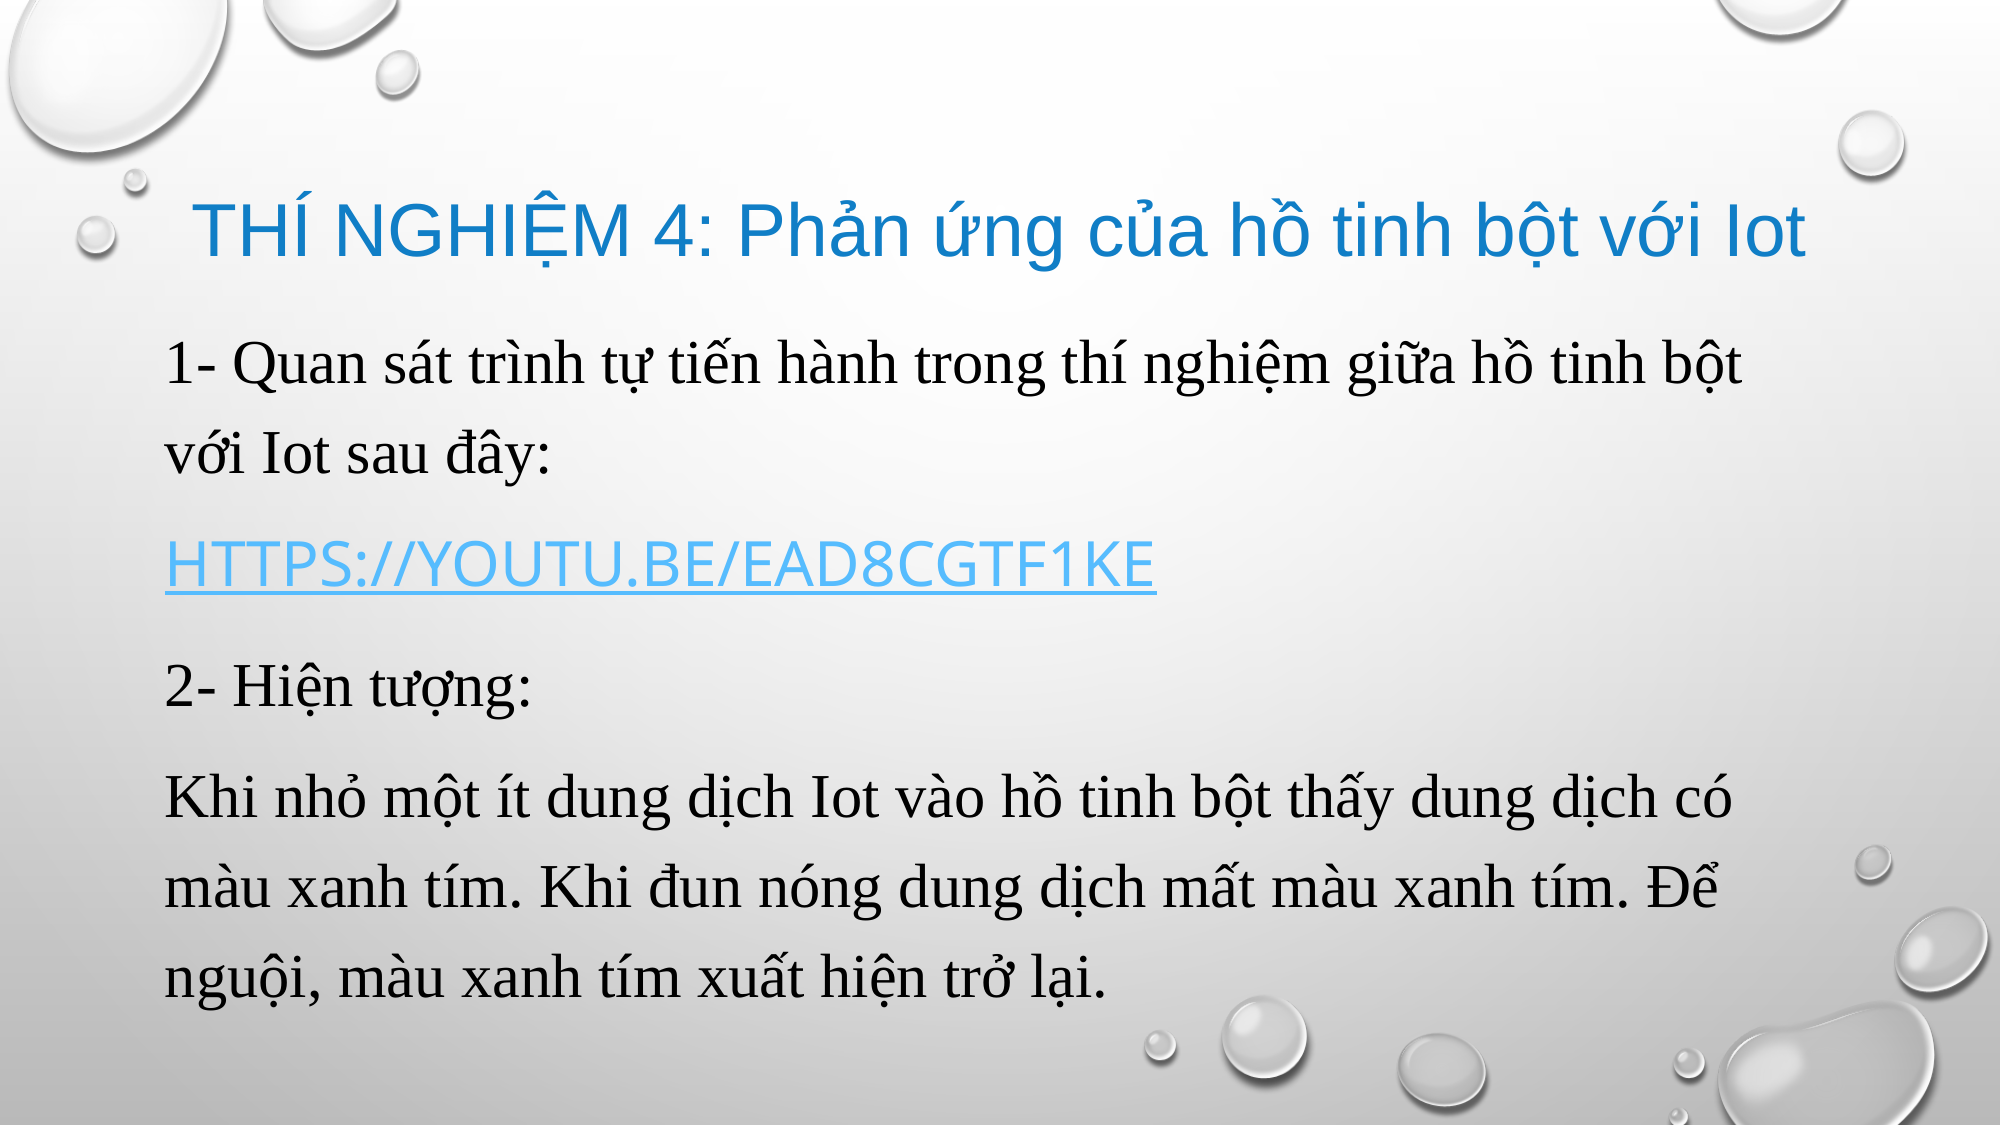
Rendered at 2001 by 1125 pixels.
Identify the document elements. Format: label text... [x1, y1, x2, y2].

title THÍ NGHIỆM 4: Phản ứng của hồ tinh bột với Iot [149, 101, 1851, 364]
list 1- Quan sát trình tự tiến hành trong thí nghiệm giữa hồ tinh bột với Iot sau đây: https://youtu.be/EaD8cGtf1KE 2- Hiện tượng: Khi nhỏ một ít dung dịch Iot vào hồ tinh bột thấy dung dịch có màu xanh tím. Khi đun nóng dung dịch mất màu xanh tím. Để nguội, màu xanh tím xuất hiện trở lại. [149, 298, 1850, 950]
picture [0, 0, 2000, 1125]
